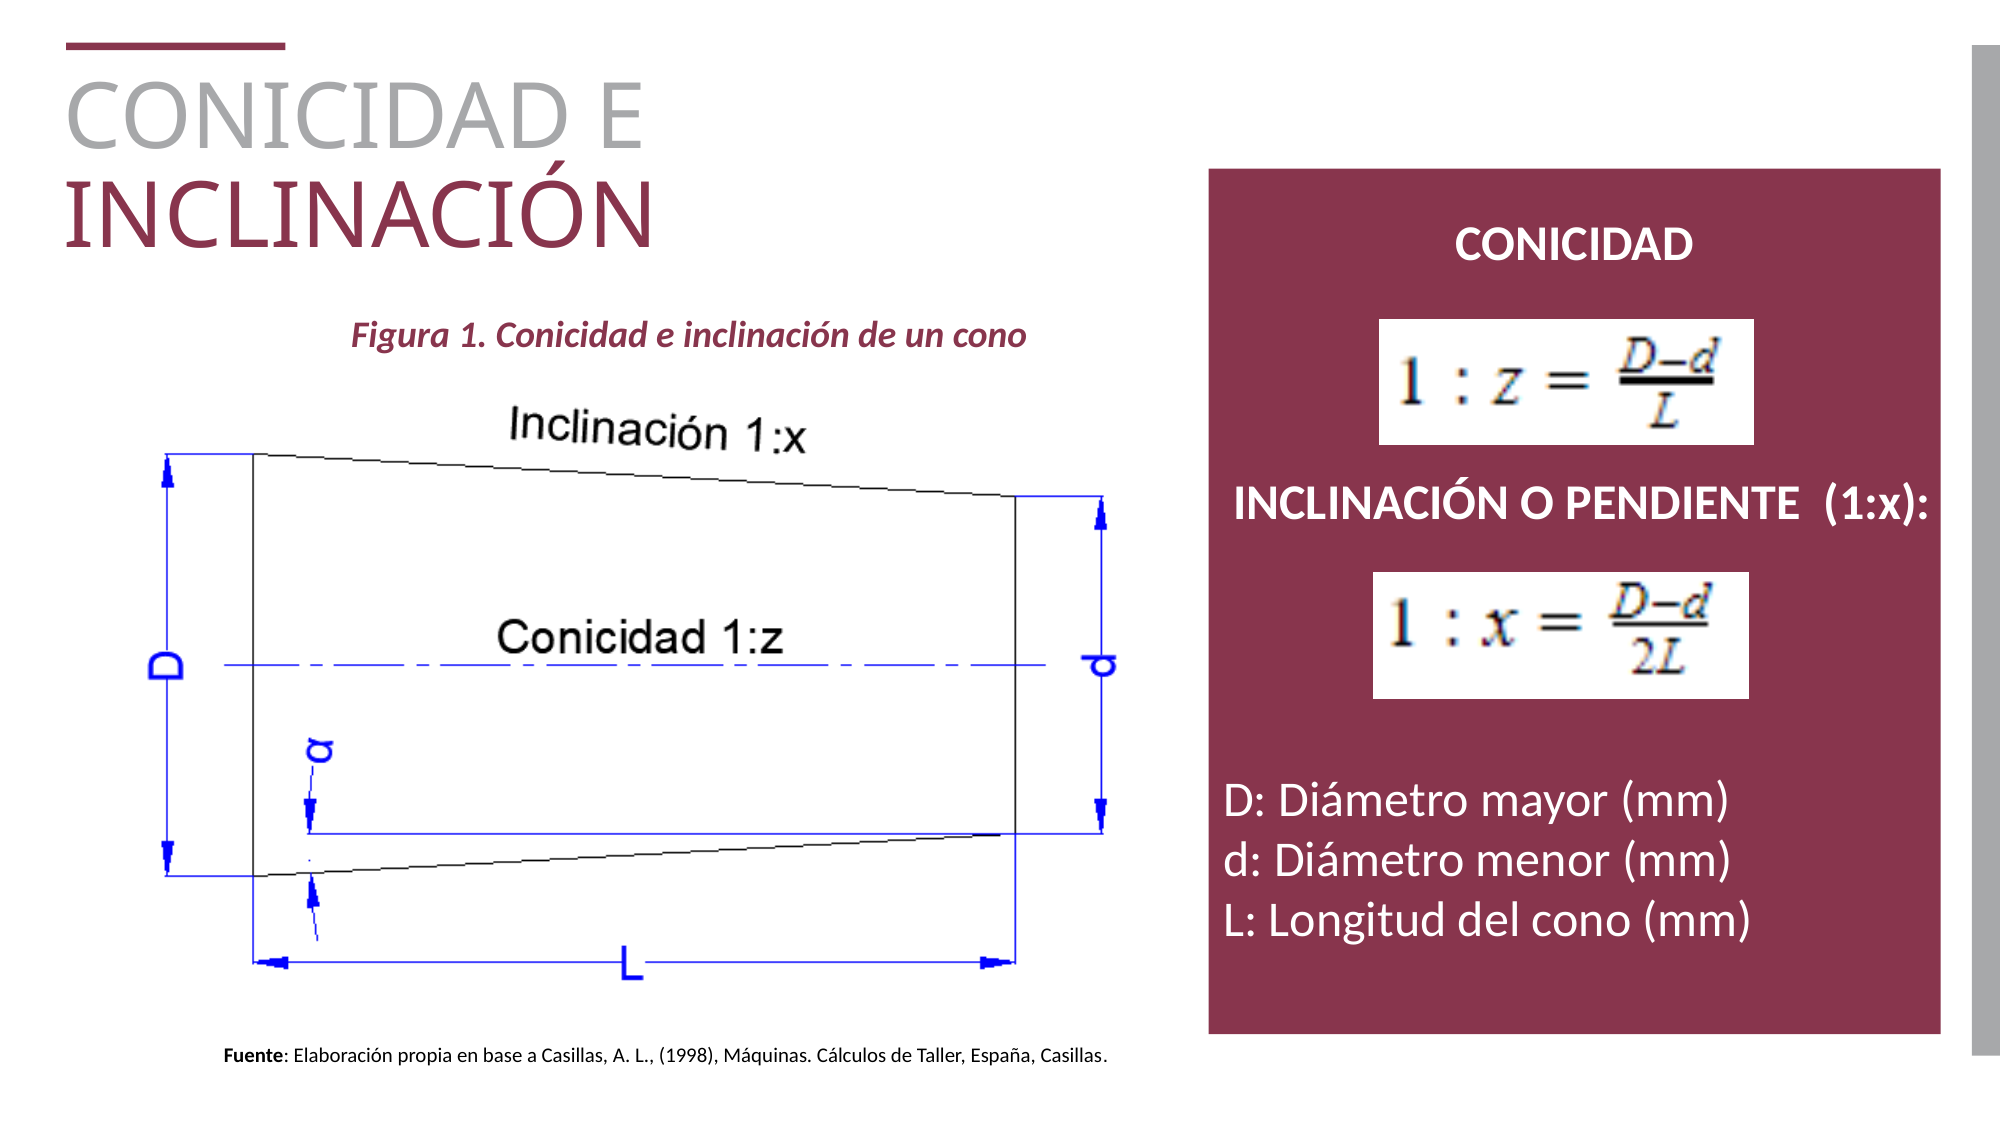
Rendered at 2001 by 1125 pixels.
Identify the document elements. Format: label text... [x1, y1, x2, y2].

text_box [65, 42, 286, 51]
picture [1373, 572, 1749, 699]
text_box [1971, 44, 2000, 1057]
title CONICIDAD E INCLINACIÓN [48, 59, 1774, 278]
text_box D: Diámetro mayor (mm) d: Diámetro menor (mm) L: Longitud del cono (mm) [1208, 593, 1942, 1035]
text_box INCLINACIÓN O PENDIENTE (1:x): [1177, 461, 1986, 593]
picture [1379, 319, 1754, 445]
text_box Figura 1. Conicidad e inclinación de un cono [307, 302, 1072, 364]
text_box Fuente: Elaboración propia en base a Casillas, A. L., (1998), Máquinas. Cálculos de Taller, España, Casillas. [87, 1034, 1246, 1078]
text_box D: Diámetro mayor (mm) d: Diámetro menor (mm) L: Longitud del cono (mm) [1208, 168, 1942, 461]
text_box CONICIDAD [1215, 203, 1934, 400]
picture [143, 391, 1140, 997]
